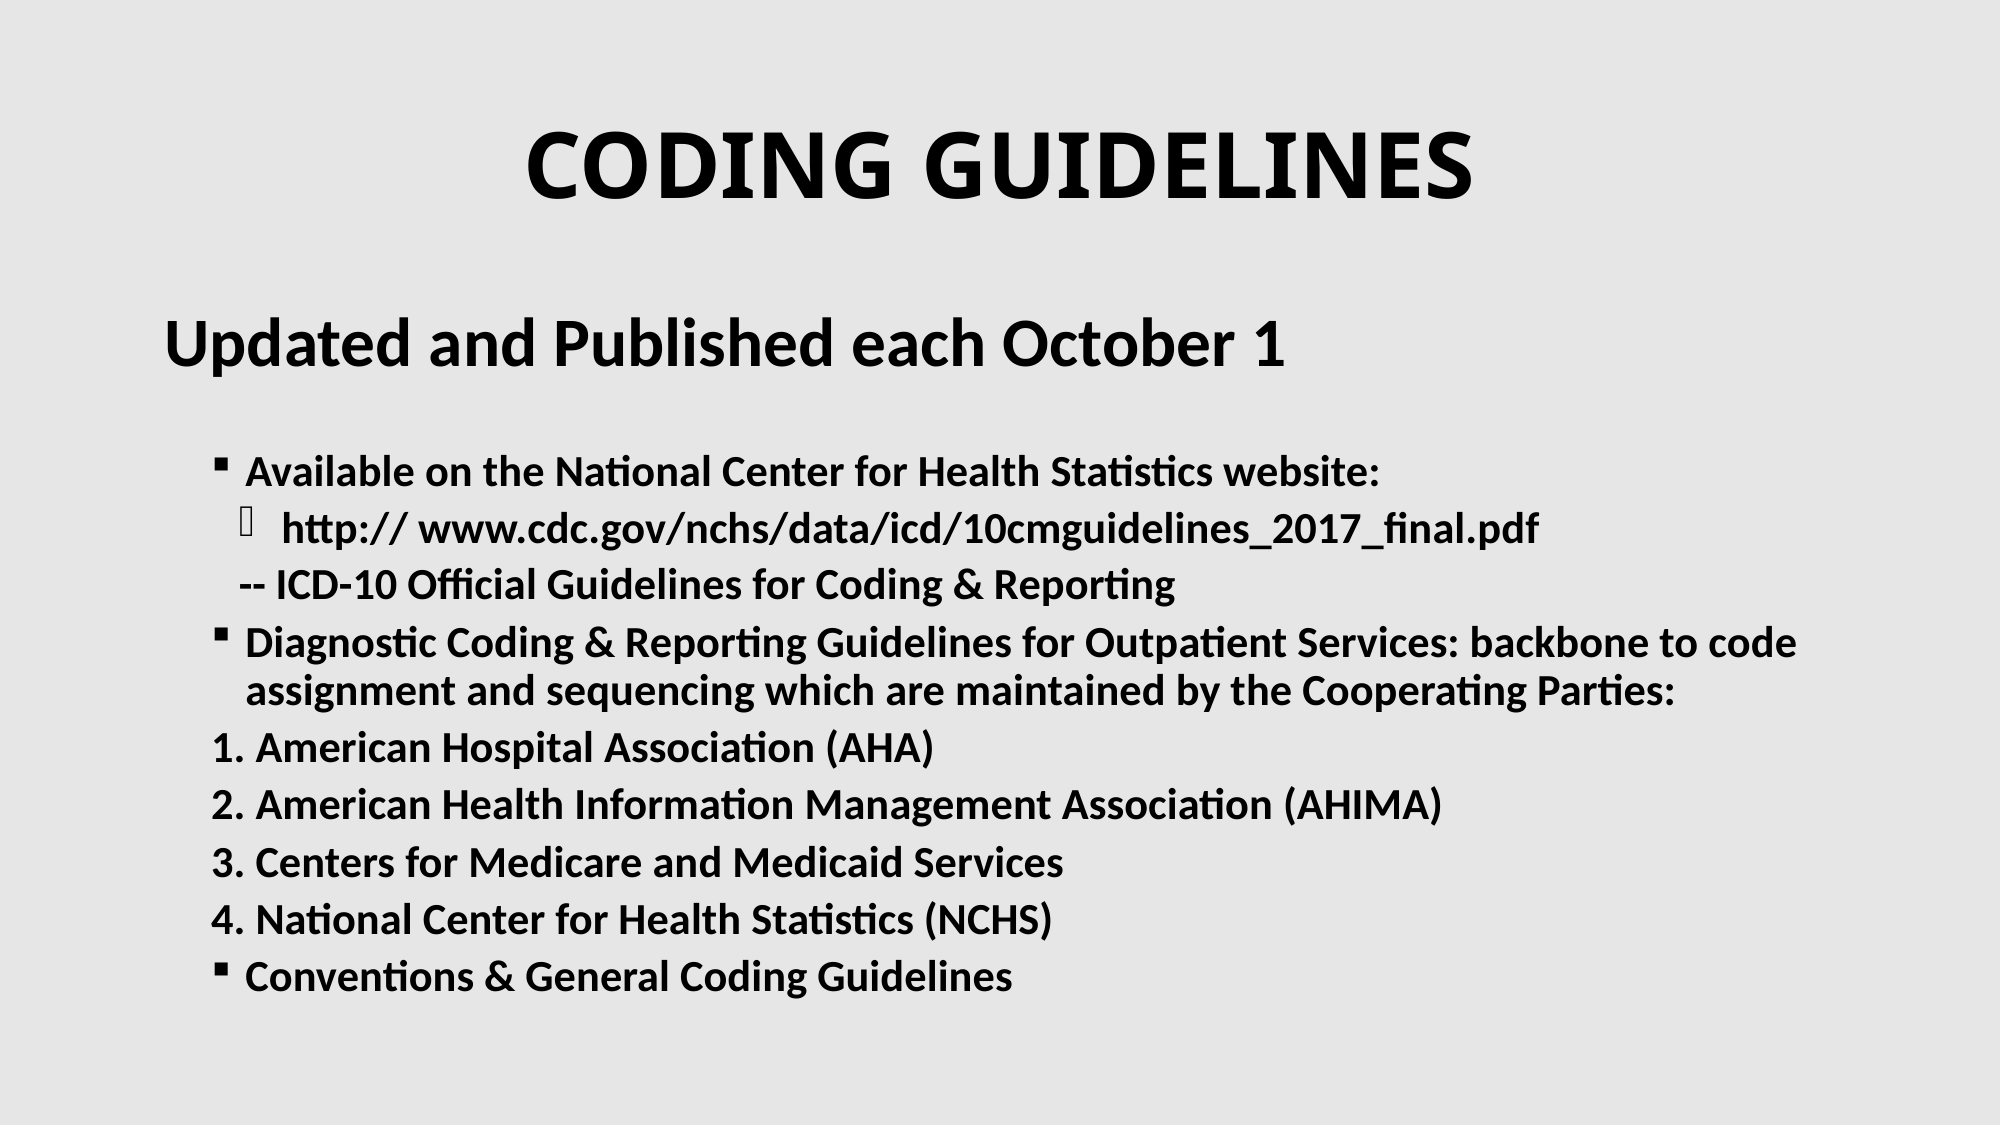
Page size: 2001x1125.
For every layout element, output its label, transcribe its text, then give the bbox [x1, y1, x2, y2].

list Updated and Published each October 1 Available on the National Center for Health Statistics website: http:// www.cdc.gov/nchs/data/icd/10cmguidelines_2017_final.pdf -- ICD-10 Official Guidelines for Coding & Reporting Diagnostic Coding & Reporting Guidelines for Outpatient Services: backbone to code assignment and sequencing which are maintained by the Cooperating Parties: 1. American Hospital Association (AHA) 2. American Health Information Management Association (AHIMA) 3. Centers for Medicare and Medicaid Services 4. National Center for Health Statistics (NCHS) Conventions & General Coding Guidelines [137, 299, 1863, 1014]
title CODING GUIDELINES [137, 59, 1863, 278]
